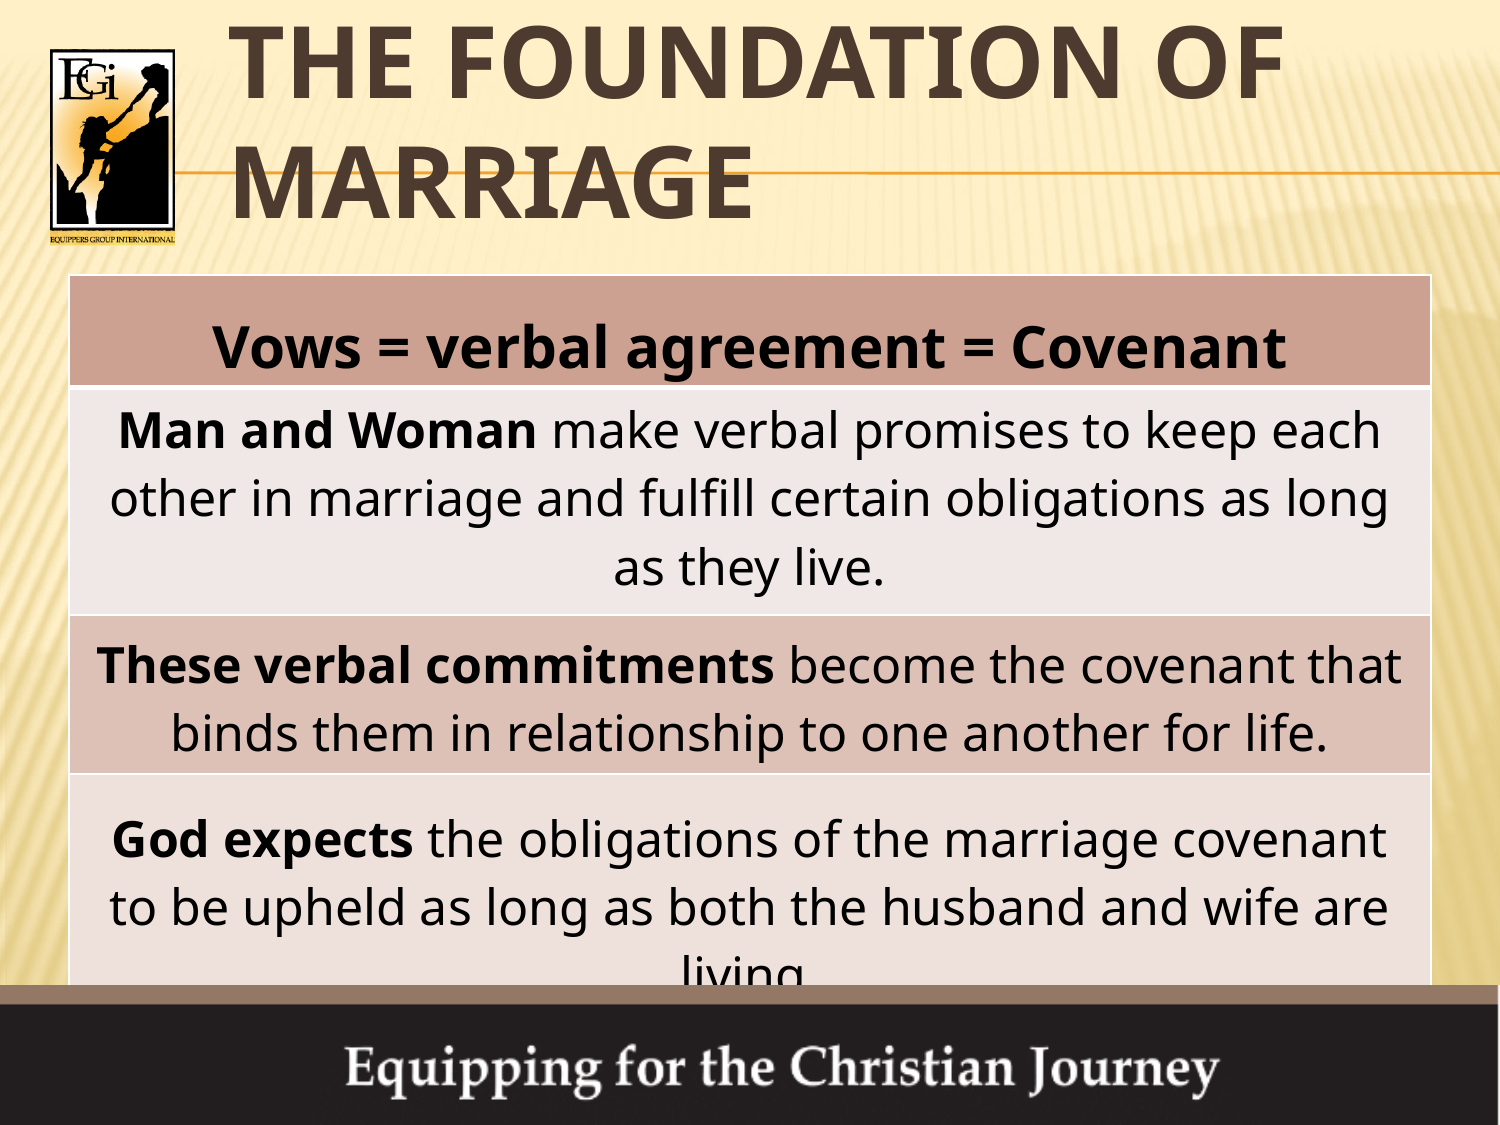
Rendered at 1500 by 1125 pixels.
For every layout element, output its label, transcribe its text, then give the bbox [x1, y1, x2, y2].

table_cell God expects the obligations of the marriage covenant to be upheld as long as both the husband and wife are living. [70, 775, 1430, 983]
title The Foundation of MARRIAGE [212, 50, 1457, 188]
picture [49, 49, 176, 246]
table_cell These verbal commitments become the covenant that binds them in relationship to one another for life. [70, 616, 1430, 773]
table_header Vows = verbal agreement = Covenant [70, 276, 1430, 385]
picture [0, 984, 1500, 1125]
table_cell Man and Woman make verbal promises to keep each other in marriage and fulfill certain obligations as long as they live. [70, 390, 1430, 614]
